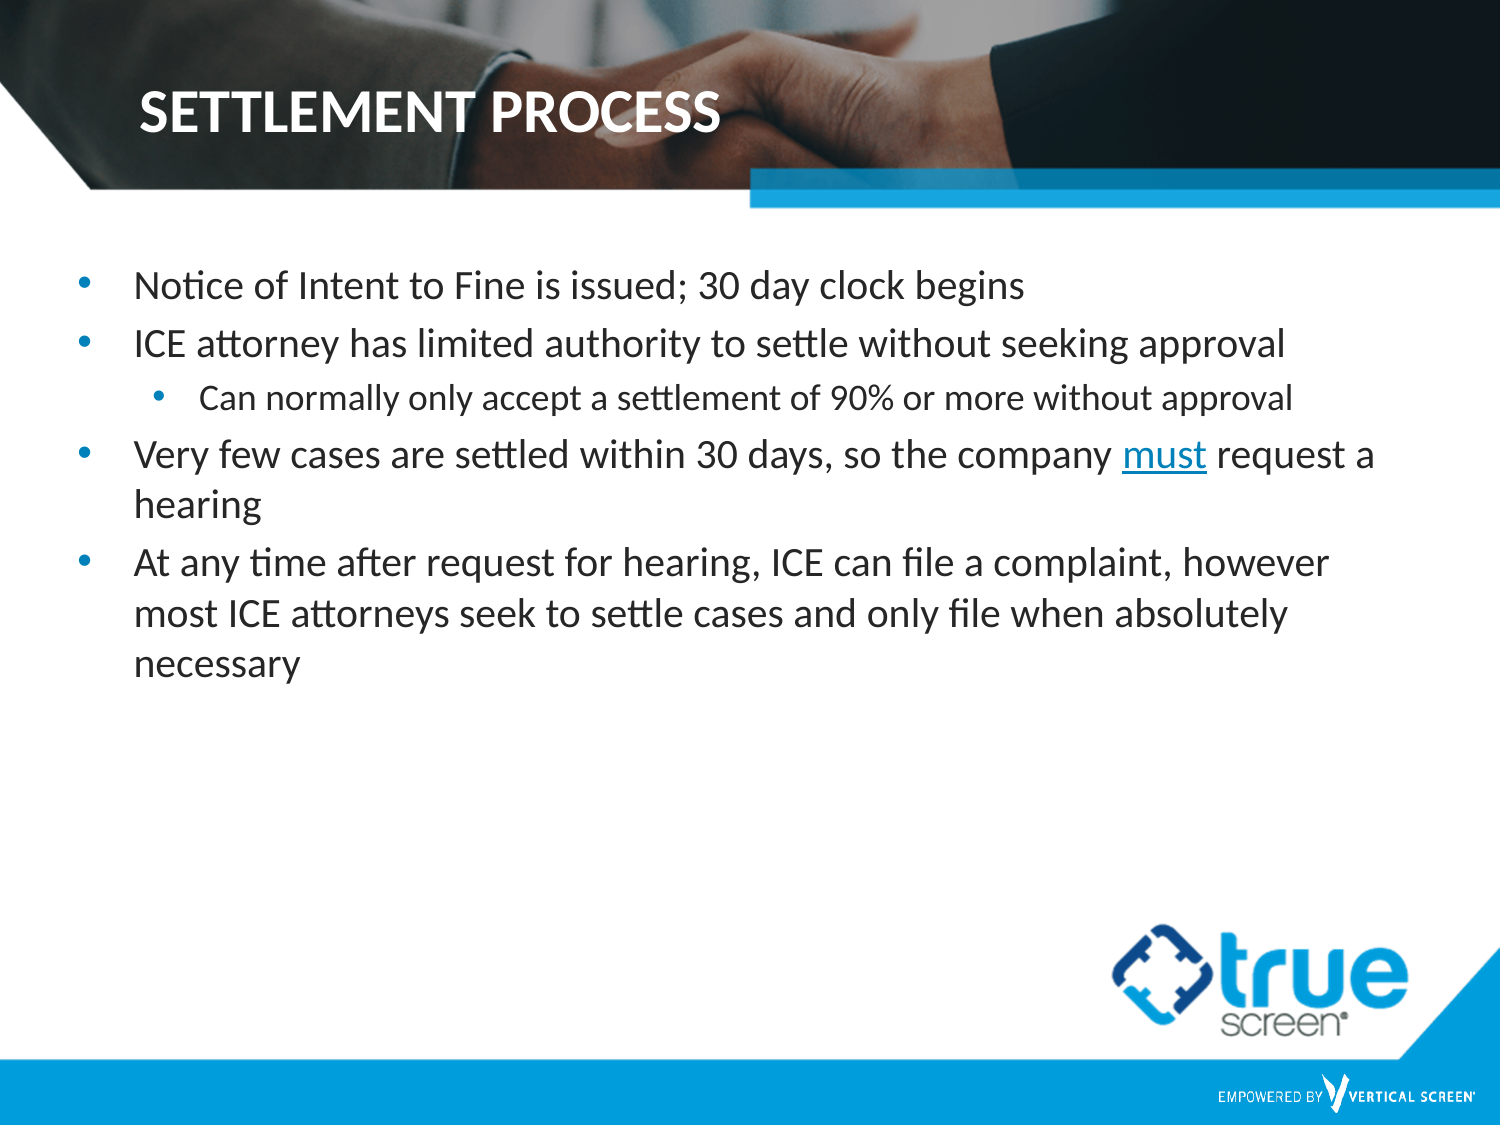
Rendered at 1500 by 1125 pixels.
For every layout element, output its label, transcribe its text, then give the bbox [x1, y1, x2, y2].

title SETTLEMENT PROCESS [125, 62, 1475, 179]
picture [0, 0, 1500, 1060]
picture [1448, 1092, 1453, 1101]
list Notice of Intent to Fine is issued; 30 day clock begins ICE attorney has limited authority to settle without seeking approval Can normally only accept a settlement of 90% or more without approval Very few cases are settled within 30 days, so the company must request a hearing At any time after request for hearing, ICE can file a complaint, however most ICE attorneys seek to settle cases and only file when absolutely necessary [62, 249, 1413, 925]
picture [1333, 1076, 1348, 1112]
picture [1376, 1092, 1382, 1101]
picture [1324, 1079, 1335, 1099]
picture [1465, 1092, 1471, 1101]
